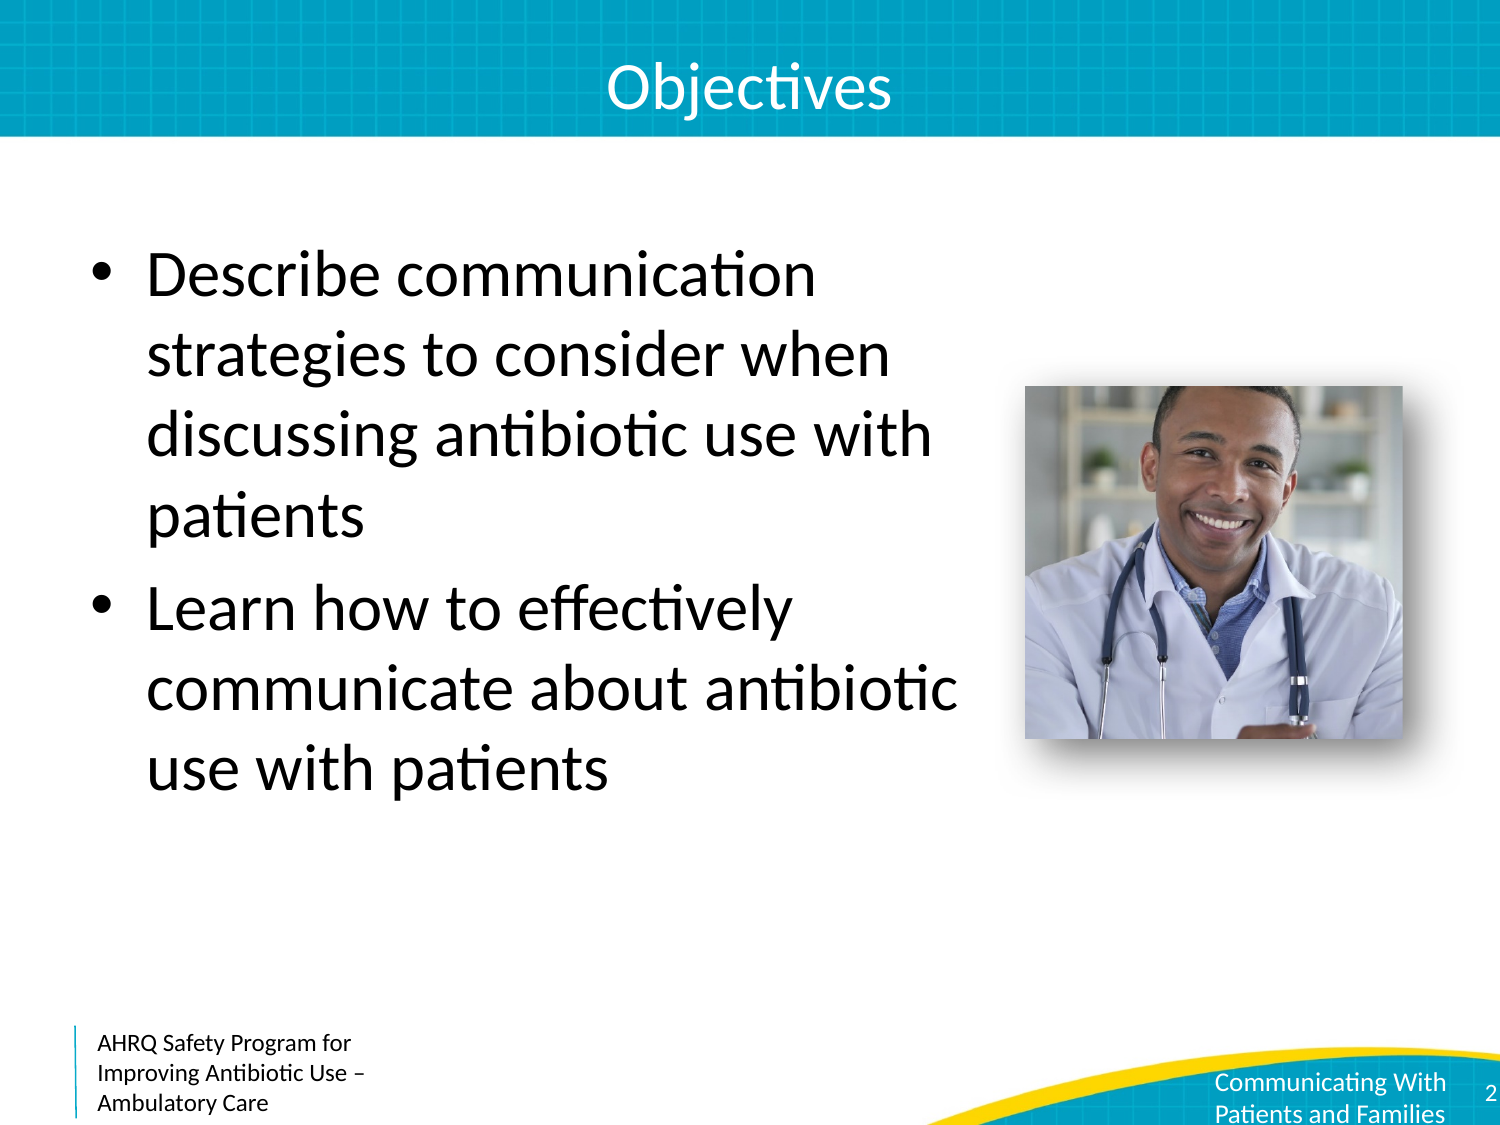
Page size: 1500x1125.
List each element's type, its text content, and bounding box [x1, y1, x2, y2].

list Describe communication strategies to consider when discussing antibiotic use with patients Learn how to effectively communicate about antibiotic use with patients [75, 222, 1006, 1063]
title Objectives [75, 33, 1425, 132]
slide_number 2 [1425, 1062, 1500, 1121]
picture [0, 0, 1500, 1125]
picture [1423, 1121, 1500, 1125]
